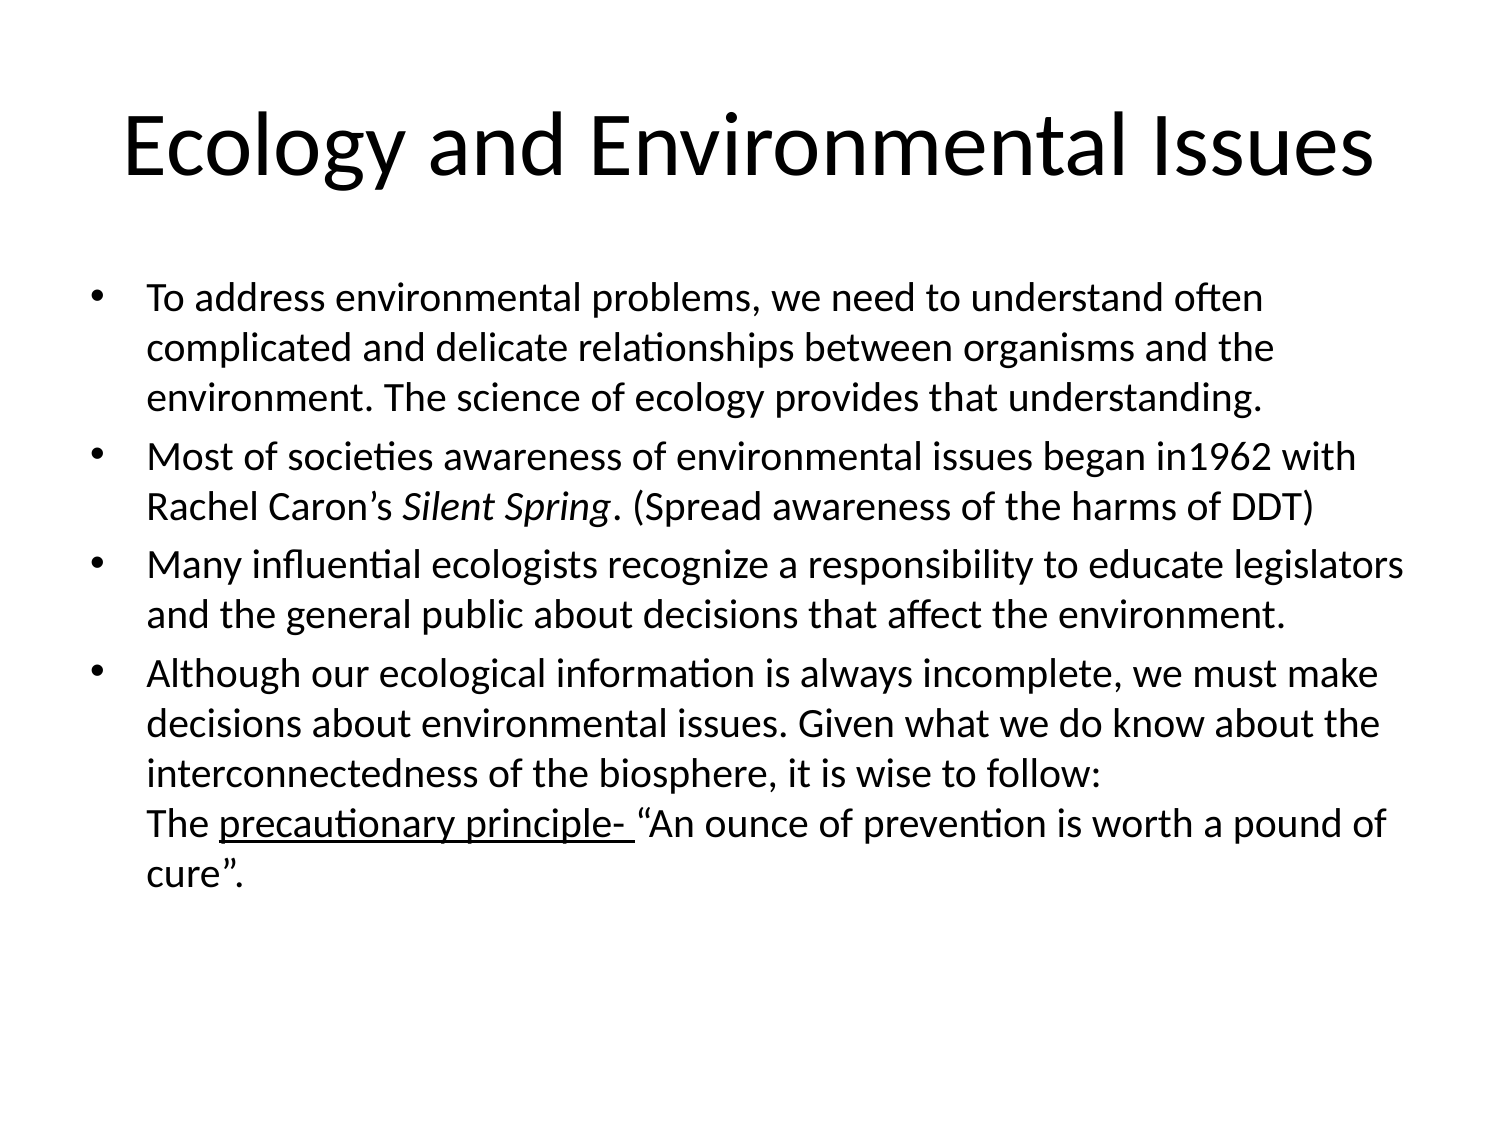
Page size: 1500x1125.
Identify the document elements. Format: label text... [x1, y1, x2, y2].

list To address environmental problems, we need to understand often complicated and delicate relationships between organisms and the environment. The science of ecology provides that understanding. Most of societies awareness of environmental issues began in1962 with Rachel Caron’s Silent Spring. (Spread awareness of the harms of DDT) Many influential ecologists recognize a responsibility to educate legislators and the general public about decisions that affect the environment. Although our ecological information is always incomplete, we must make decisions about environmental issues. Given what we do know about the interconnectedness of the biosphere, it is wise to follow: The precautionary principle- “An ounce of prevention is worth a pound of cure”. [75, 262, 1425, 1005]
title Ecology and Environmental Issues [75, 45, 1425, 233]
